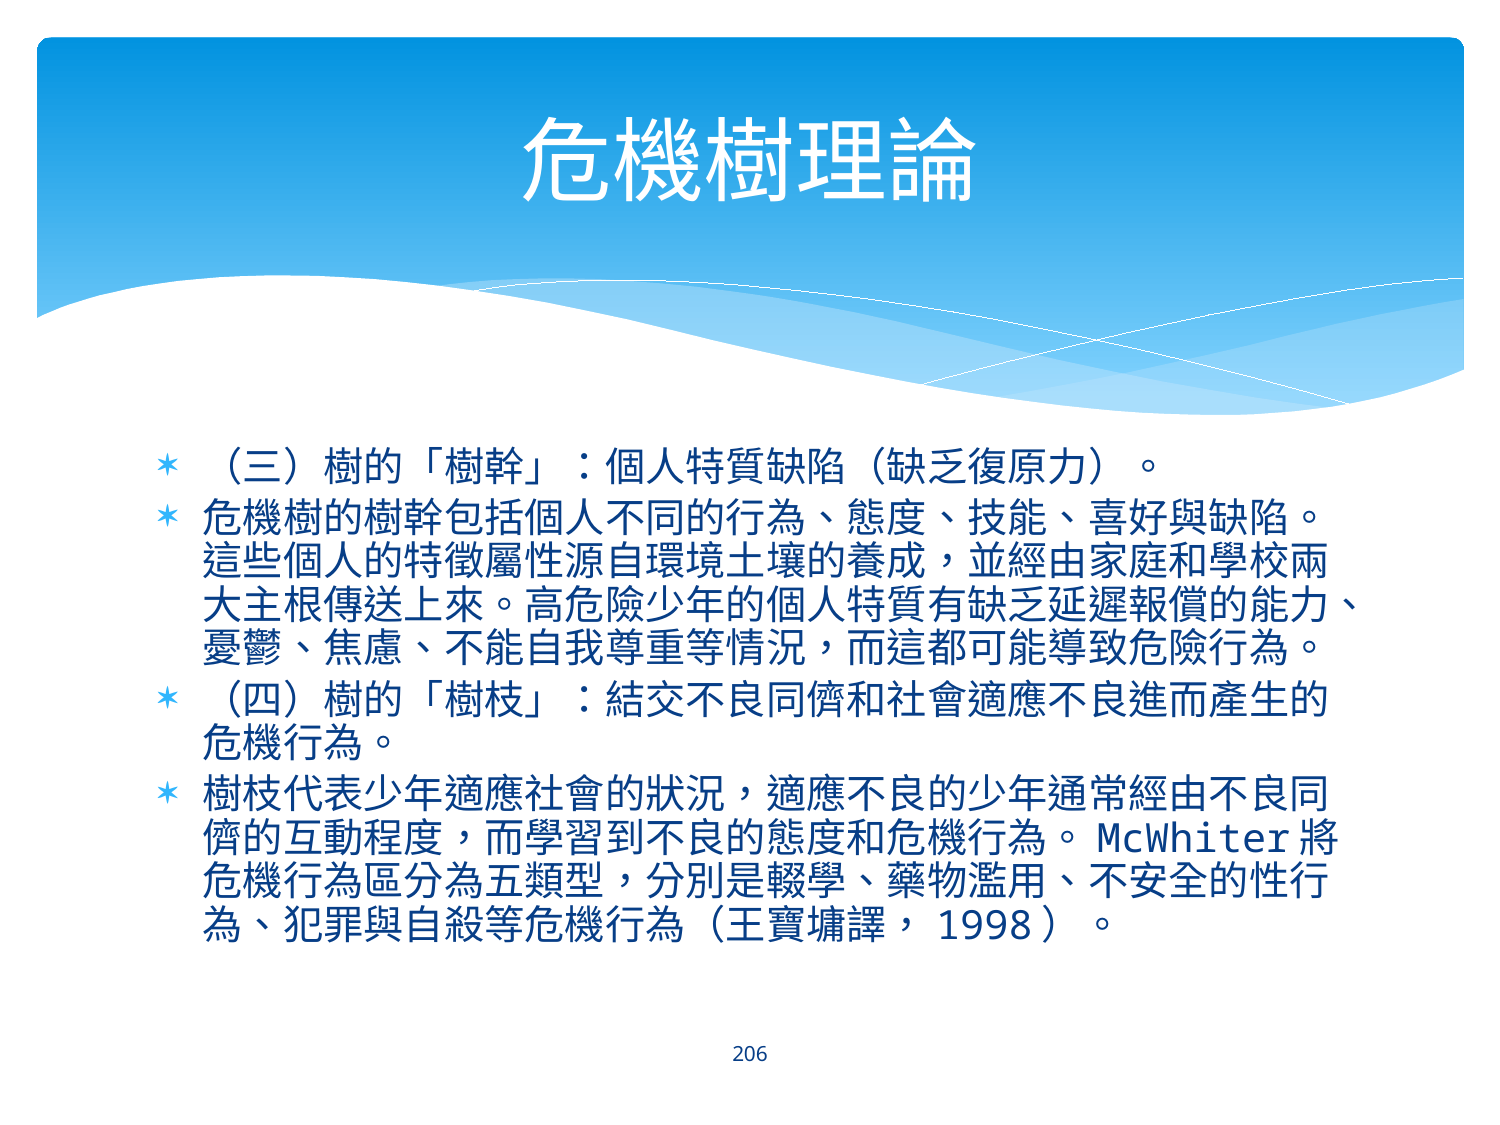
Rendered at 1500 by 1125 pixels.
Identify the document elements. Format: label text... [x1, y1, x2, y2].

list （三）樹的「樹幹」：個人特質缺陷（缺乏復原力）。 危機樹的樹幹包括個人不同的行為、態度、技能、喜好與缺陷。這些個人的特徵屬性源自環境土壤的養成，並經由家庭和學校兩大主根傳送上來。高危險少年的個人特質有缺乏延遲報償的能力、憂鬱、焦慮、不能自我尊重等情況，而這都可能導致危險行為。 （四）樹的「樹枝」：結交不良同儕和社會適應不良進而產生的危機行為。 樹枝代表少年適應社會的狀況，適應不良的少年通常經由不良同儕的互動程度，而學習到不良的態度和危機行為。McWhiter將危機行為區分為五類型，分別是輟學、藥物濫用、不安全的性行為、犯罪與自殺等危機行為（王寶墉譯，1998）。 [142, 438, 1359, 1006]
slide_number 206 [654, 1025, 846, 1086]
title 危機樹理論 [74, 55, 1426, 262]
